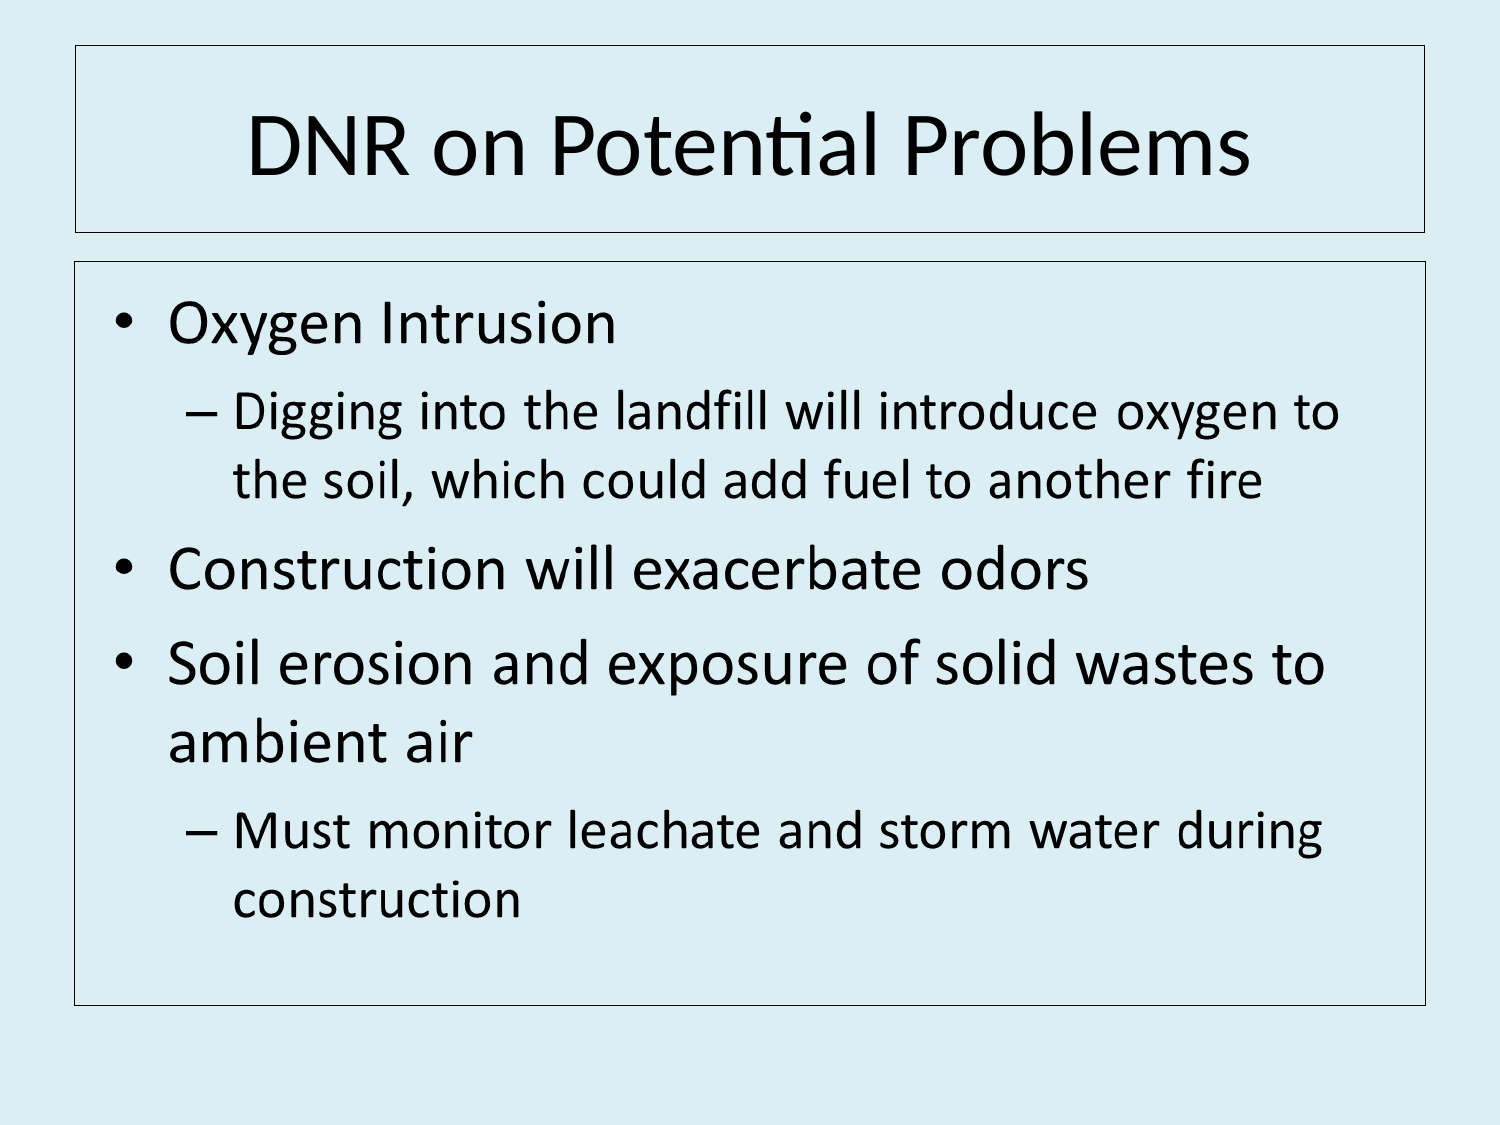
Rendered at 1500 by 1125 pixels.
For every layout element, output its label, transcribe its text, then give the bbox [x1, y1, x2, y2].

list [75, 262, 1425, 1006]
title DNR on Potential Problems [75, 45, 1425, 233]
